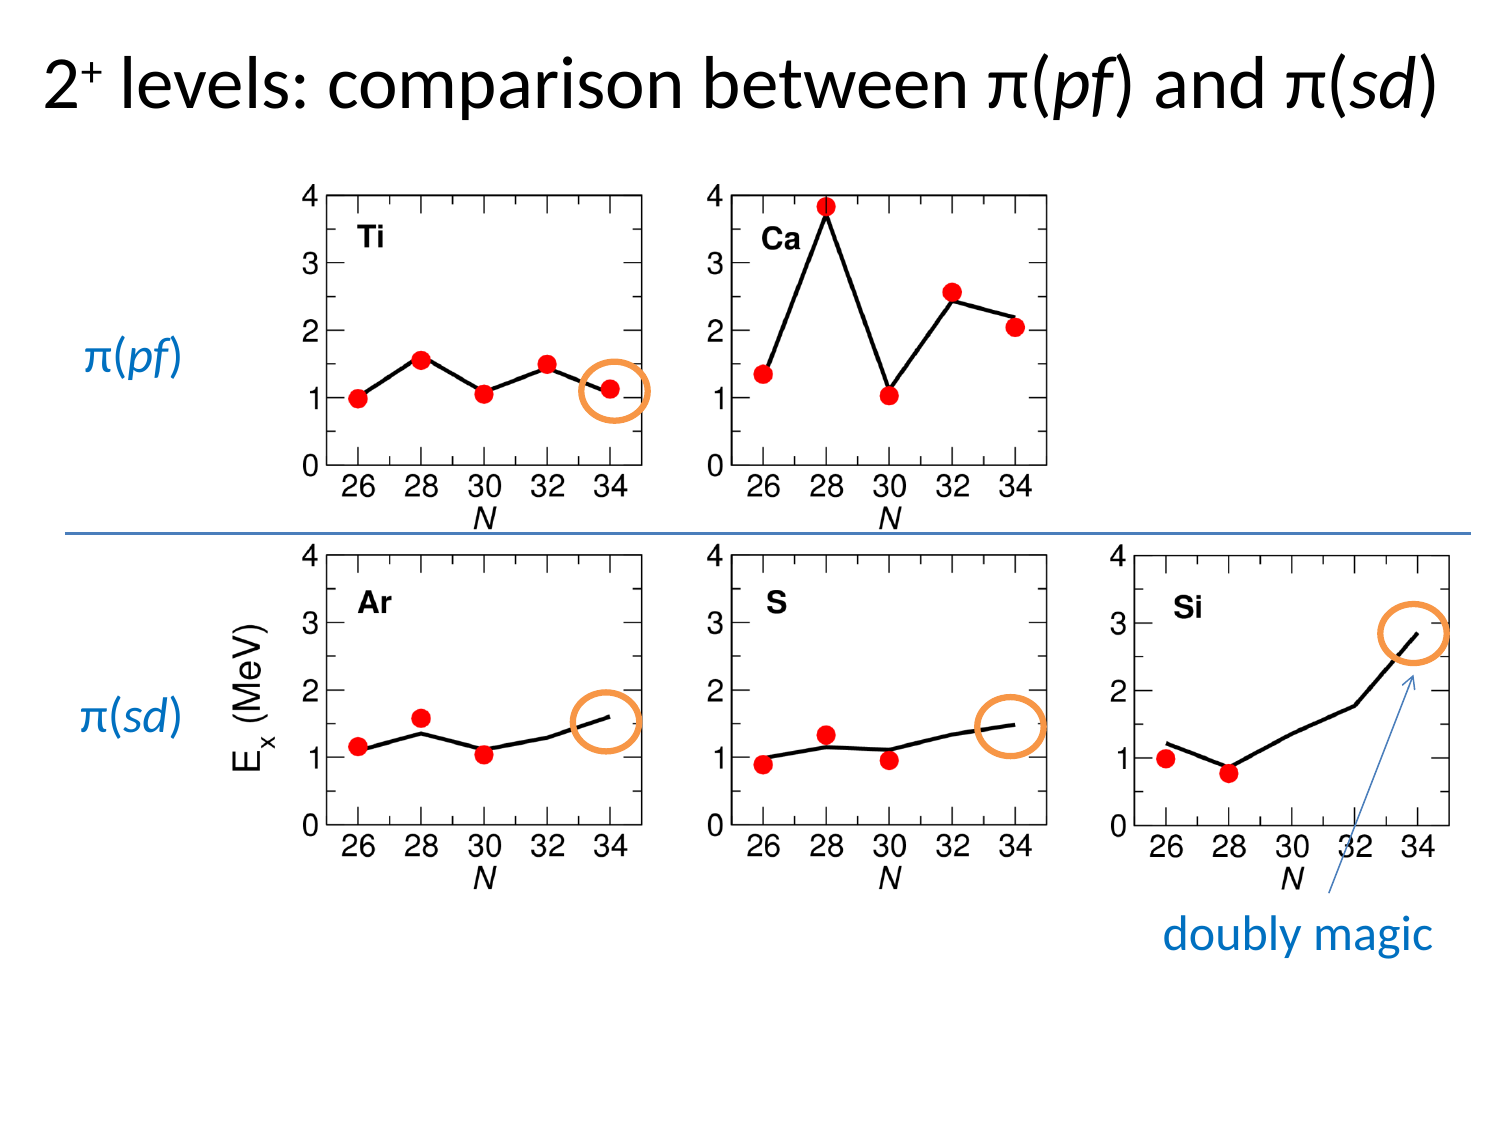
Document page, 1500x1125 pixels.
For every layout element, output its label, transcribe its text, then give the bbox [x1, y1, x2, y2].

picture [1103, 535, 1471, 892]
text_box π(sd) [65, 674, 199, 750]
text_box doubly magic [1147, 900, 1449, 968]
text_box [1328, 674, 1414, 894]
picture [229, 180, 1049, 533]
text_box π(pf) [69, 315, 199, 391]
picture [229, 535, 1049, 894]
title 2+ levels: comparison between π(pf) and π(sd) [17, 19, 1483, 138]
